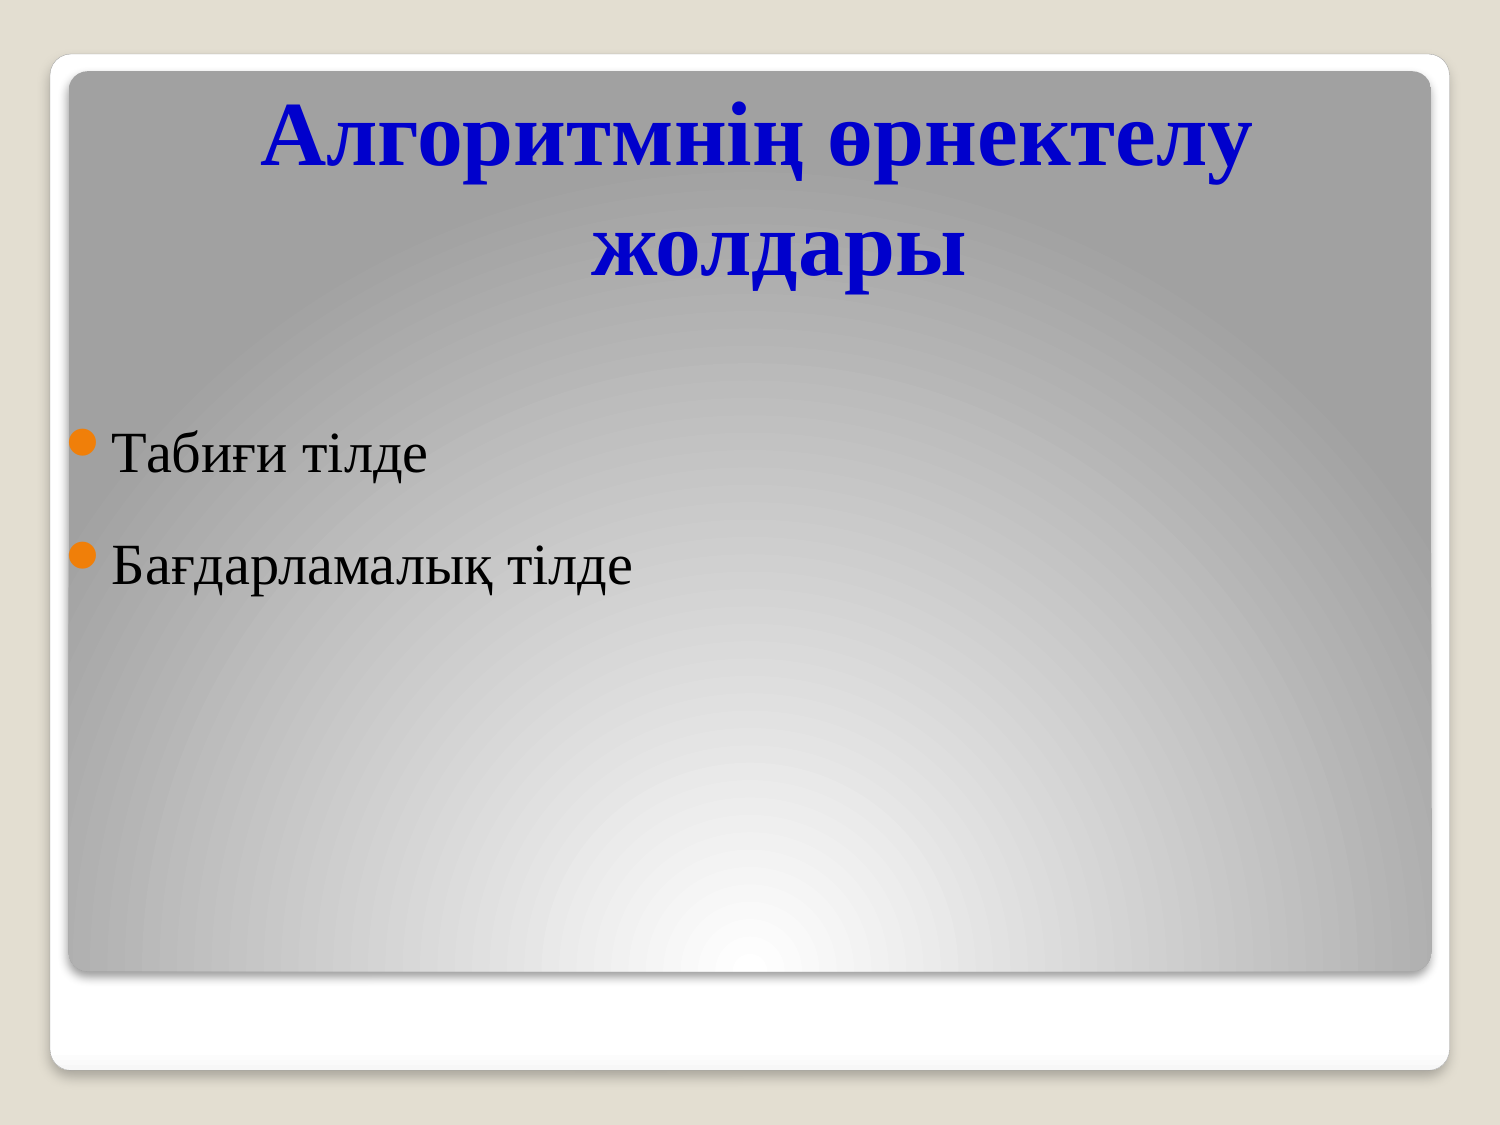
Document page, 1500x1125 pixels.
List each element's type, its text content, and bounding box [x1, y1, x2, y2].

list Алгоритмнің өрнектелу жолдары Табиғи тілде Бағдарламалық тілде [35, 58, 1465, 1071]
